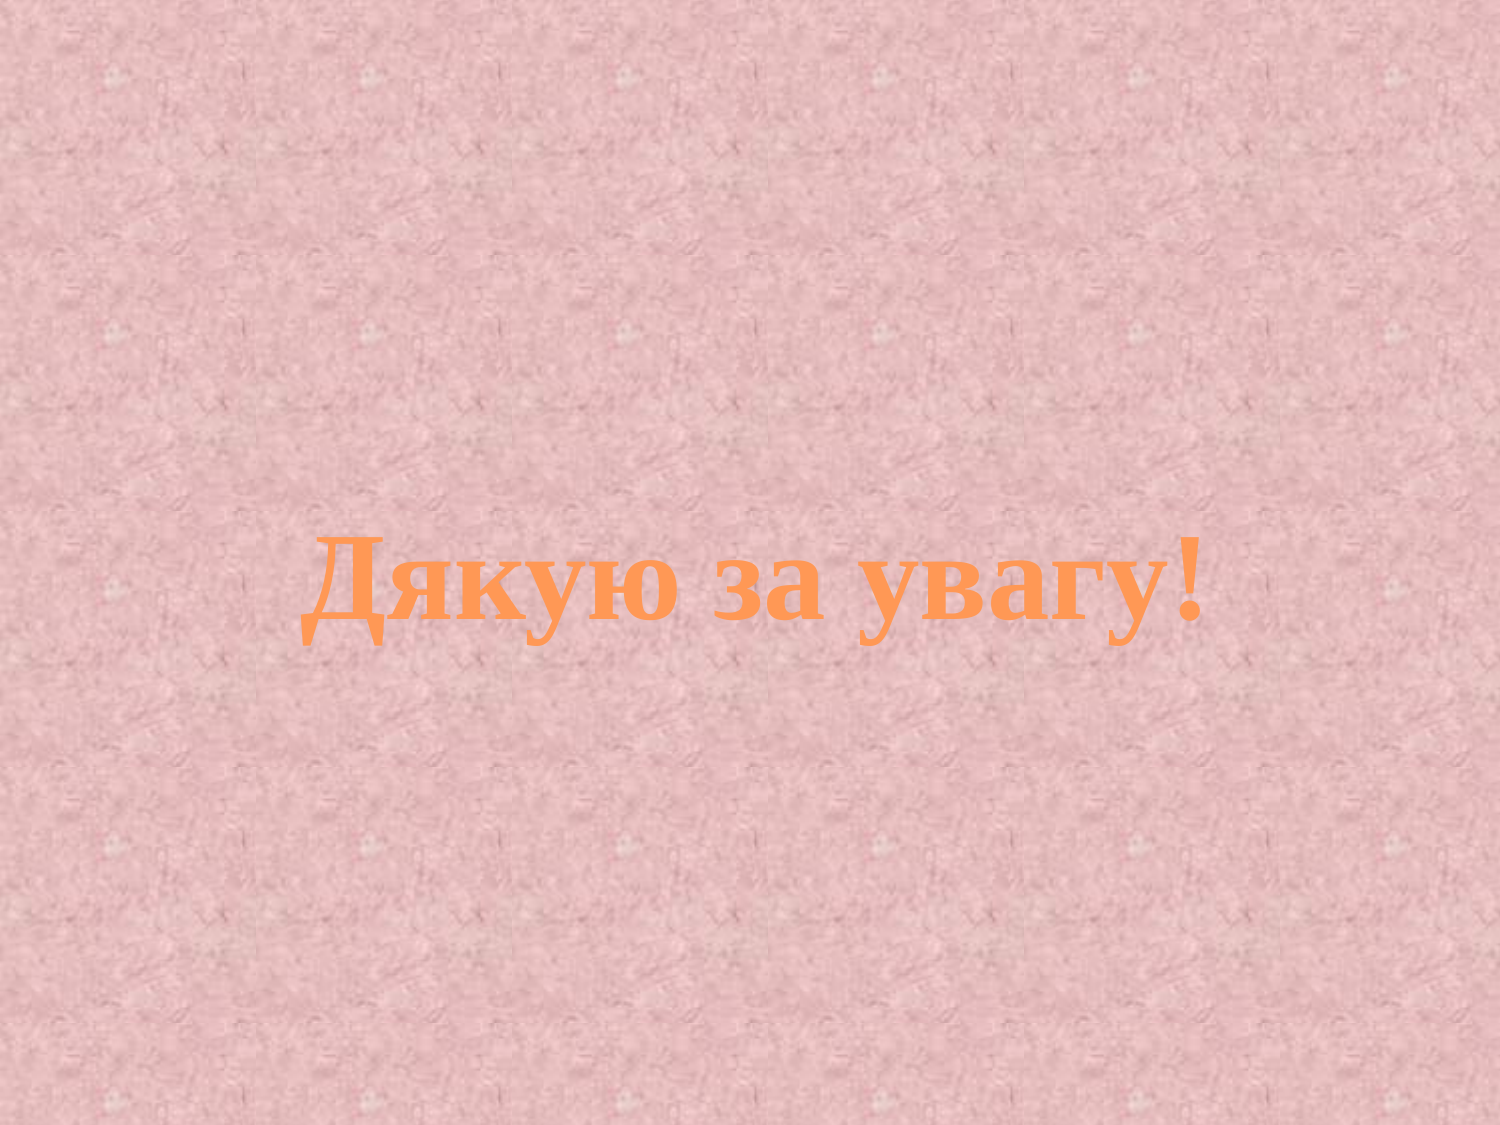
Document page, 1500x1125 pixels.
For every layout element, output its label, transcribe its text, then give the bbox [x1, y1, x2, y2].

picture [0, 0, 1500, 1125]
text_box Дякую за увагу! [218, 486, 1294, 652]
